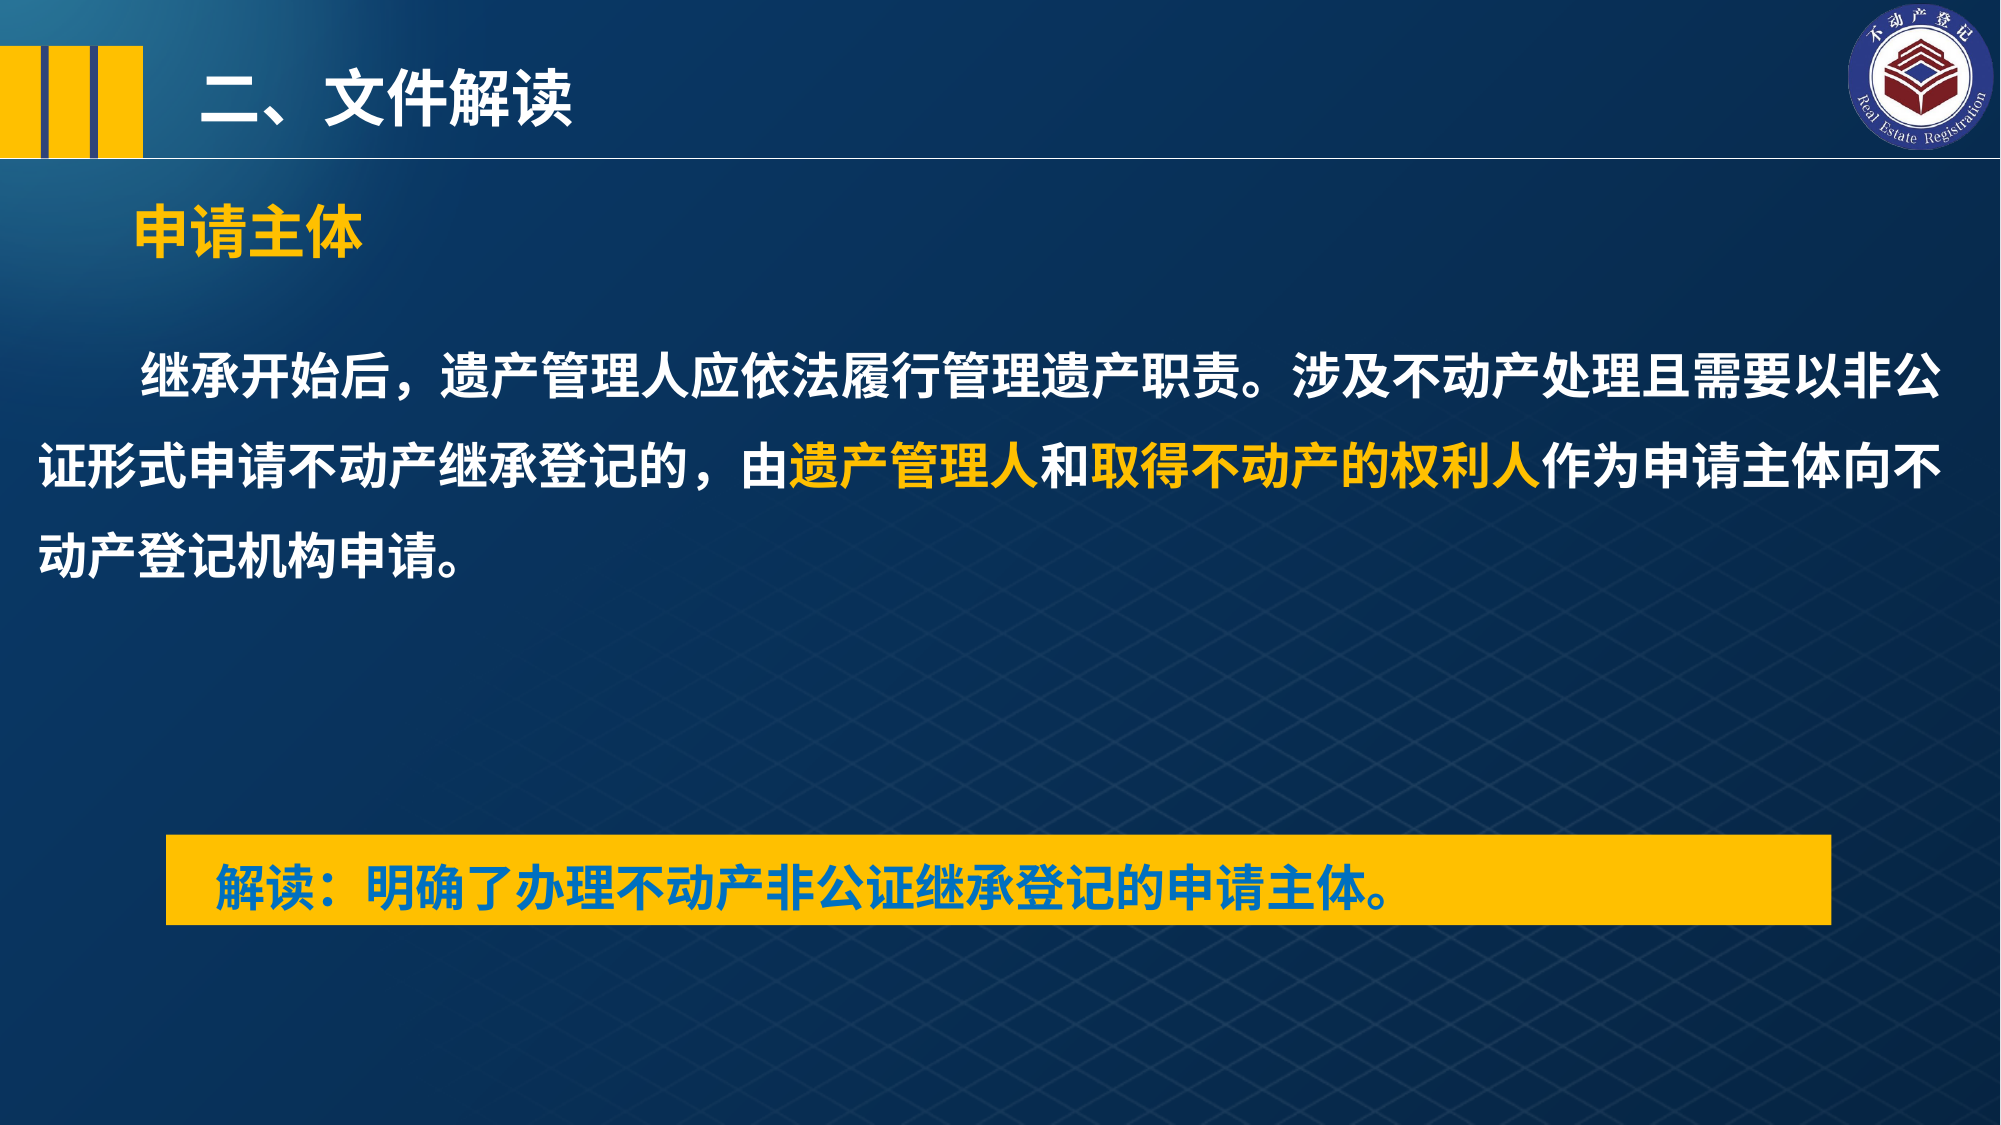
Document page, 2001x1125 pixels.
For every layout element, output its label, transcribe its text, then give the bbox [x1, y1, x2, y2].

list 二、文件解读 [183, 60, 914, 144]
text_box 申请主体 [36, 187, 1591, 273]
text_box 继承开始后，遗产管理人应依法履行管理遗产职责。涉及不动产处理且需要以非公证形式申请不动产继承登记的，由遗产管理人和取得不动产的权利人作为申请主体向不动产登记机构申请。 [22, 306, 1957, 592]
picture [0, 0, 2001, 1125]
text_box 解读：明确了办理不动产非公证继承登记的申请主体。 [98, 819, 2000, 925]
